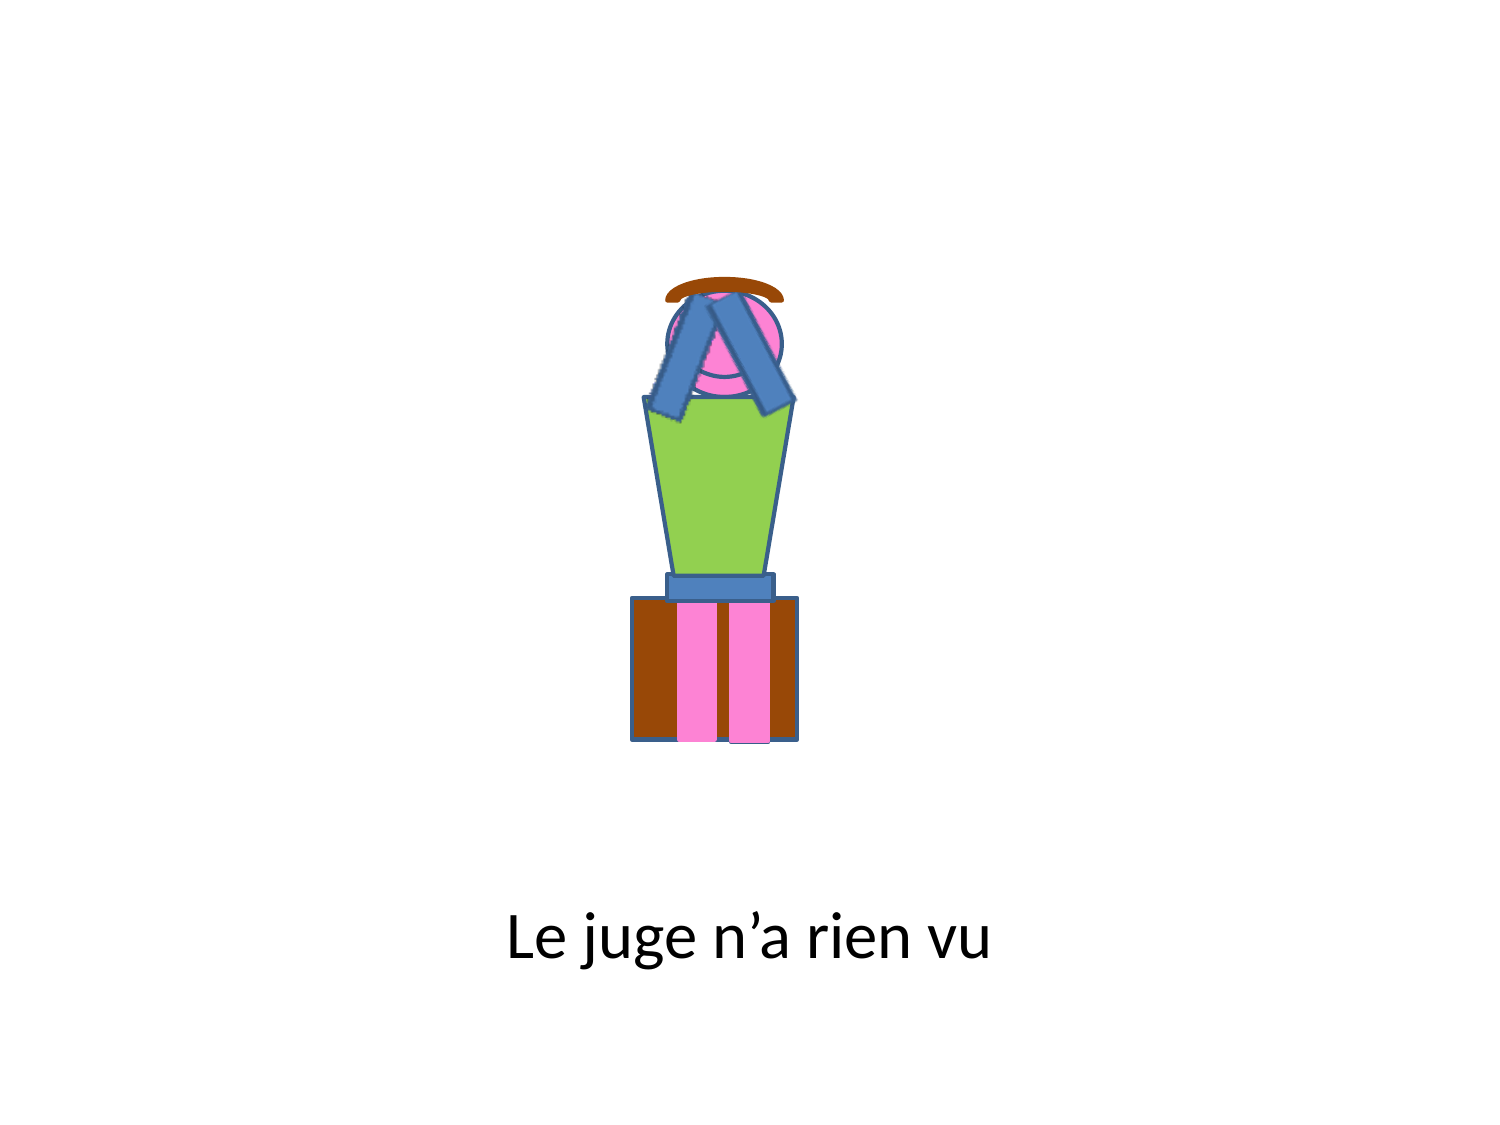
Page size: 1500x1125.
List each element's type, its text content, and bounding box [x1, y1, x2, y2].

text_box [665, 572, 776, 603]
list Le juge n’a rien vu [75, 137, 1425, 1005]
text_box [646, 426, 789, 578]
text_box [775, 596, 799, 742]
text_box [717, 603, 723, 742]
picture [607, 243, 861, 466]
text_box [677, 603, 717, 742]
picture [729, 597, 771, 745]
text_box [630, 596, 677, 742]
